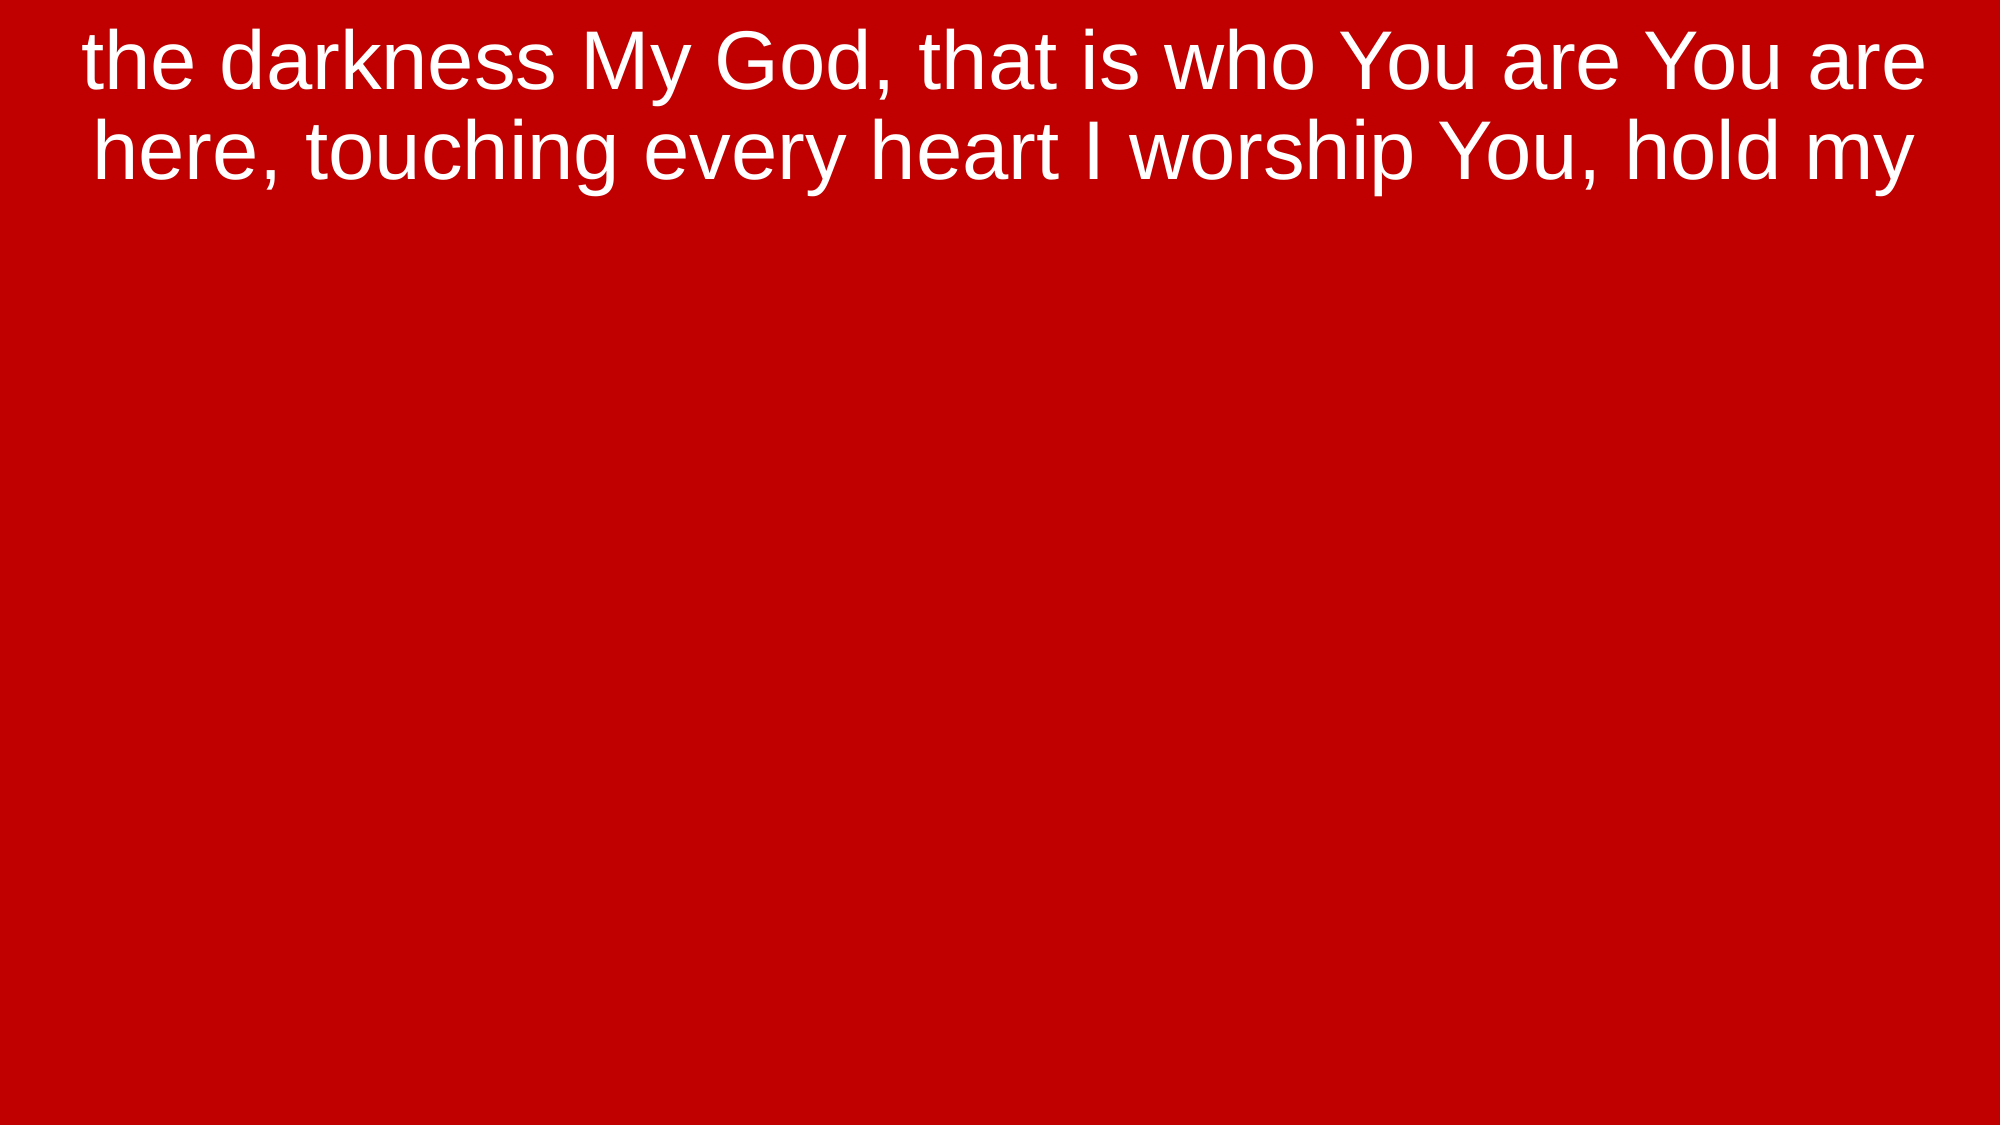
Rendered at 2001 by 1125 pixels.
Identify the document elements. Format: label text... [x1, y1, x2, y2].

list the darkness My God, that is who You are You are here, touching every heart I worship You, hold my [10, 9, 2000, 784]
